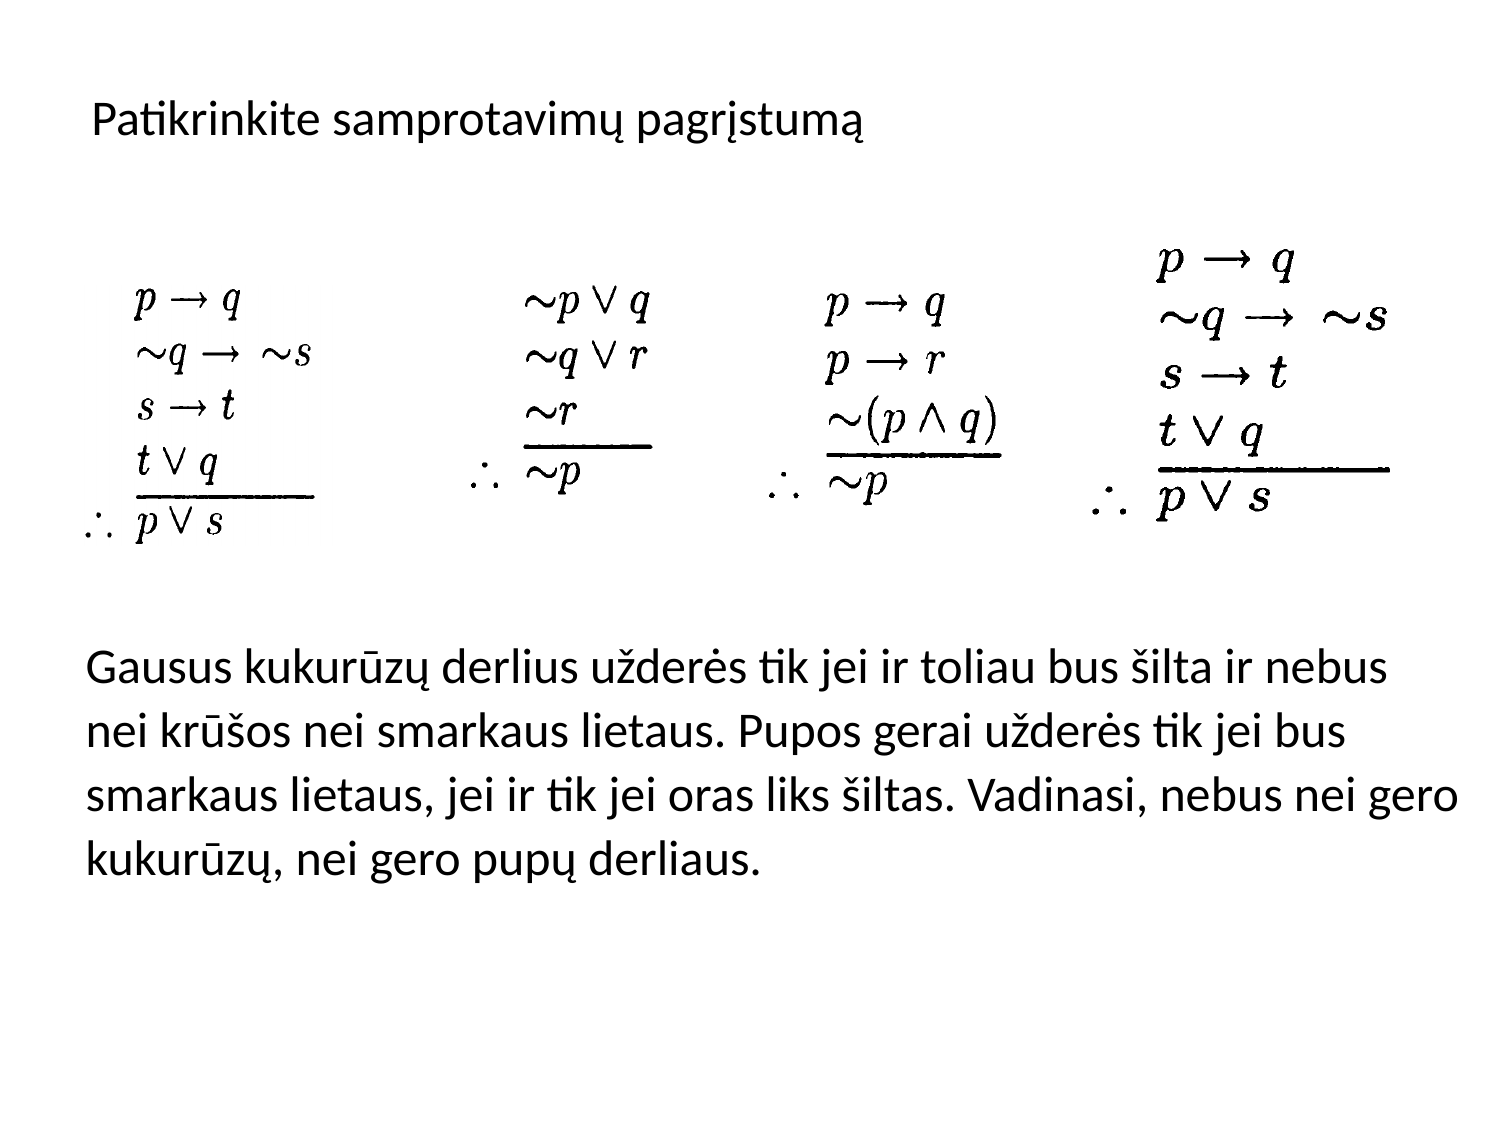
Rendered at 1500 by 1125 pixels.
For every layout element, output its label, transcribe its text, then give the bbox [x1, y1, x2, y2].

picture [72, 285, 333, 546]
text_box Patikrinkite samprotavimų pagrįstumą [76, 78, 1058, 153]
text_box Gausus kukurūzų derlius užderės tik jei ir toliau bus šilta ir nebus nei krūšos nei smarkaus lietaus. Pupos gerai užderės tik jei bus smarkaus lietaus, jei ir tik jei oras liks šiltas. Vadinasi, nebus nei gero kukurūzų, nei gero pupų derliaus. [70, 621, 1477, 893]
picture [1088, 230, 1415, 530]
picture [769, 283, 1006, 510]
picture [460, 273, 666, 502]
